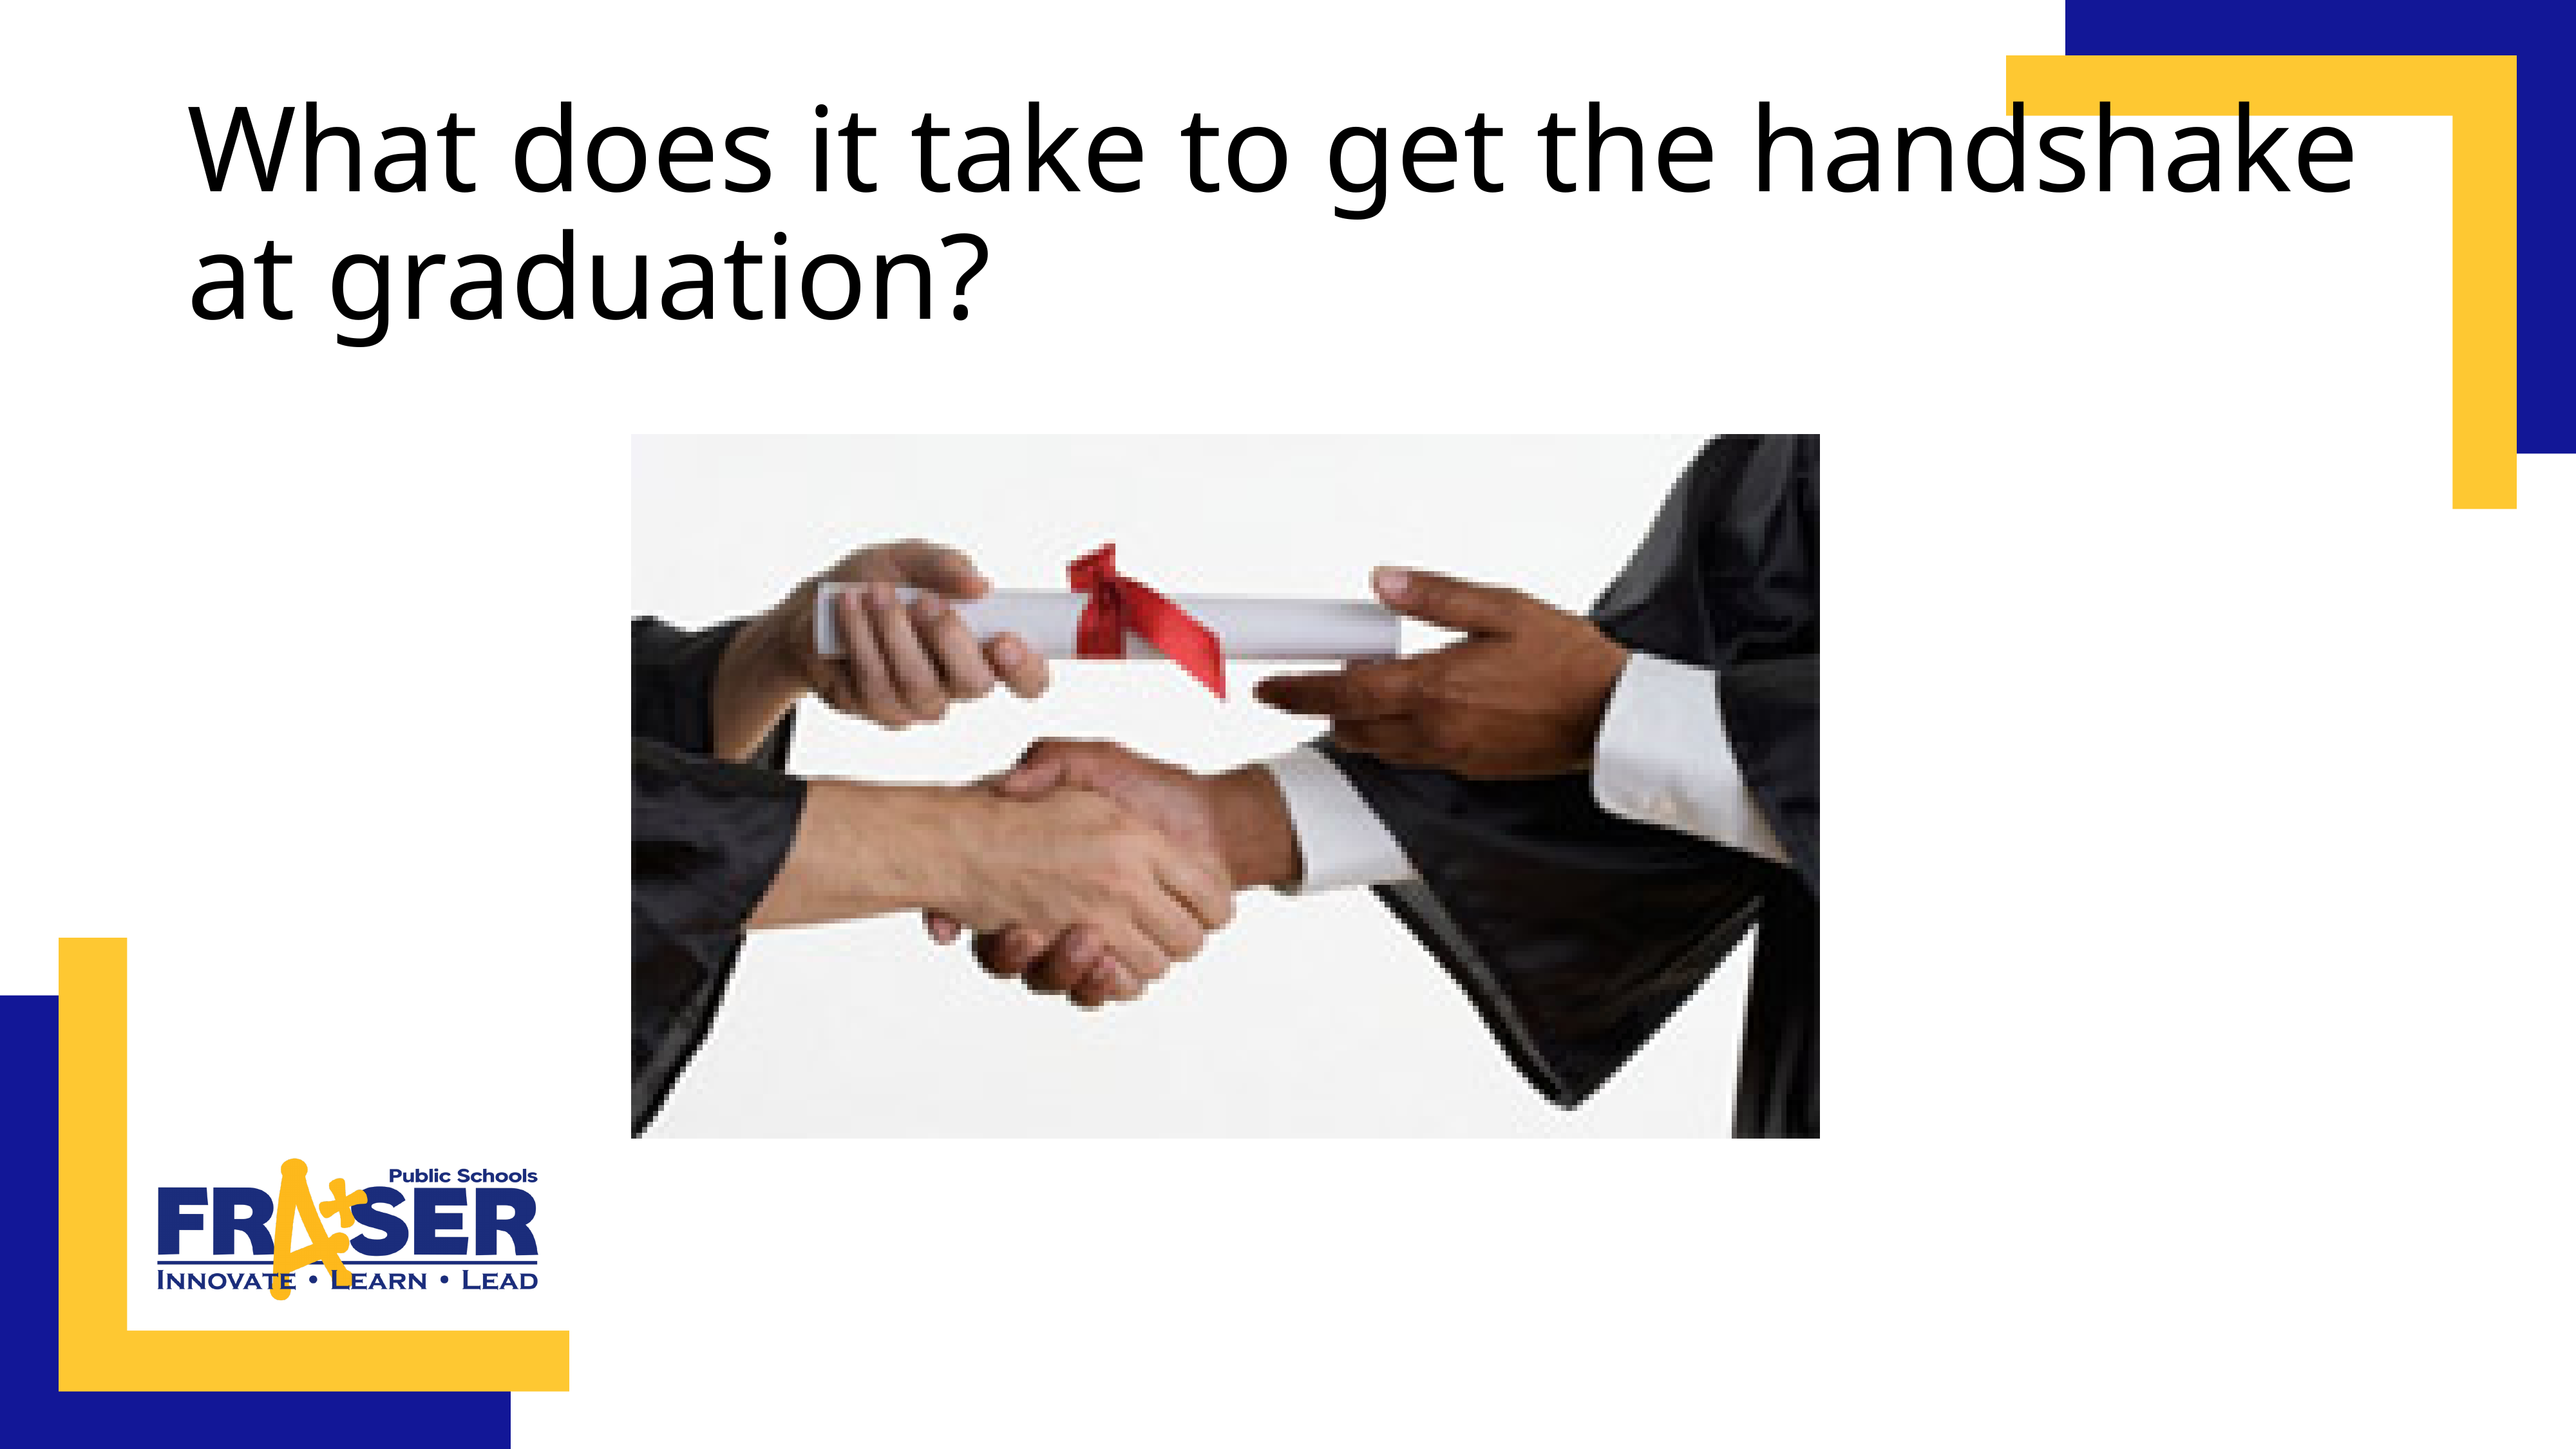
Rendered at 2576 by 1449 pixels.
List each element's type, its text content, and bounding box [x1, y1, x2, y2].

title What does it take to get the handshake at graduation? [177, 77, 2399, 357]
picture [631, 434, 1820, 1139]
picture [128, 1148, 564, 1314]
